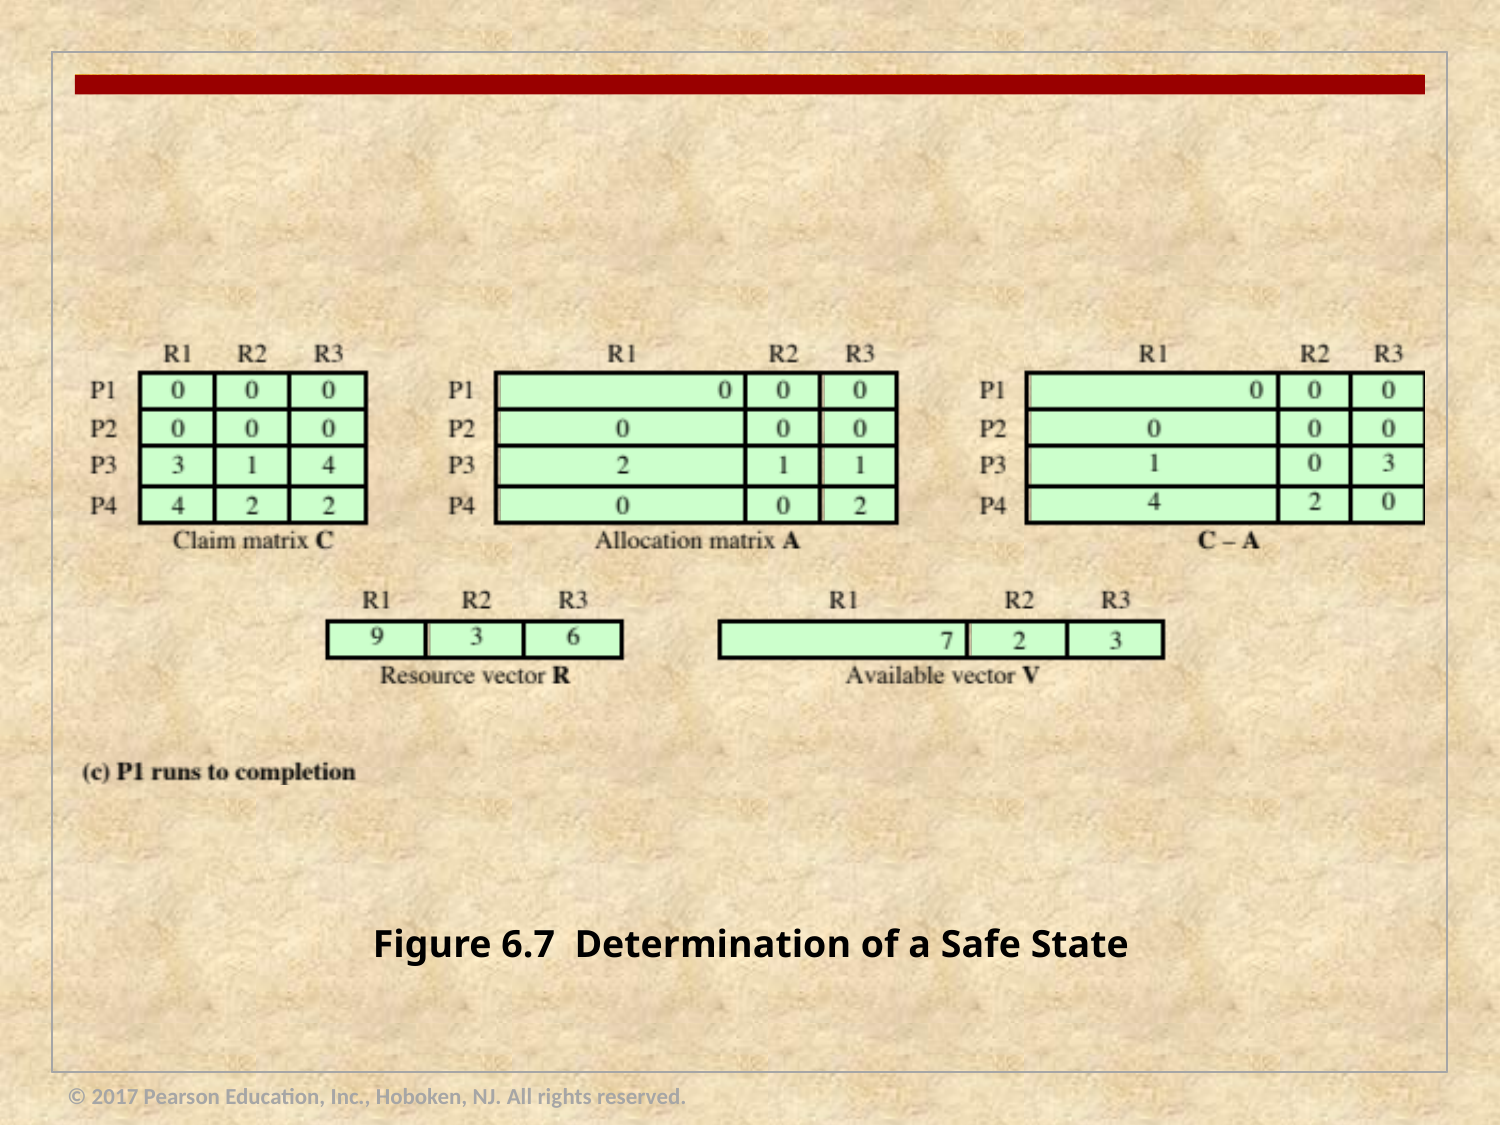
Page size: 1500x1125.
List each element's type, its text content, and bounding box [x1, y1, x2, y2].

picture [53, 53, 1446, 1071]
picture [0, 0, 1500, 1125]
text_box Figure 6.7 Determination of a Safe State [62, 913, 1450, 973]
footer © 2017 Pearson Education, Inc., Hoboken, NJ. All rights reserved. [52, 1065, 1013, 1125]
